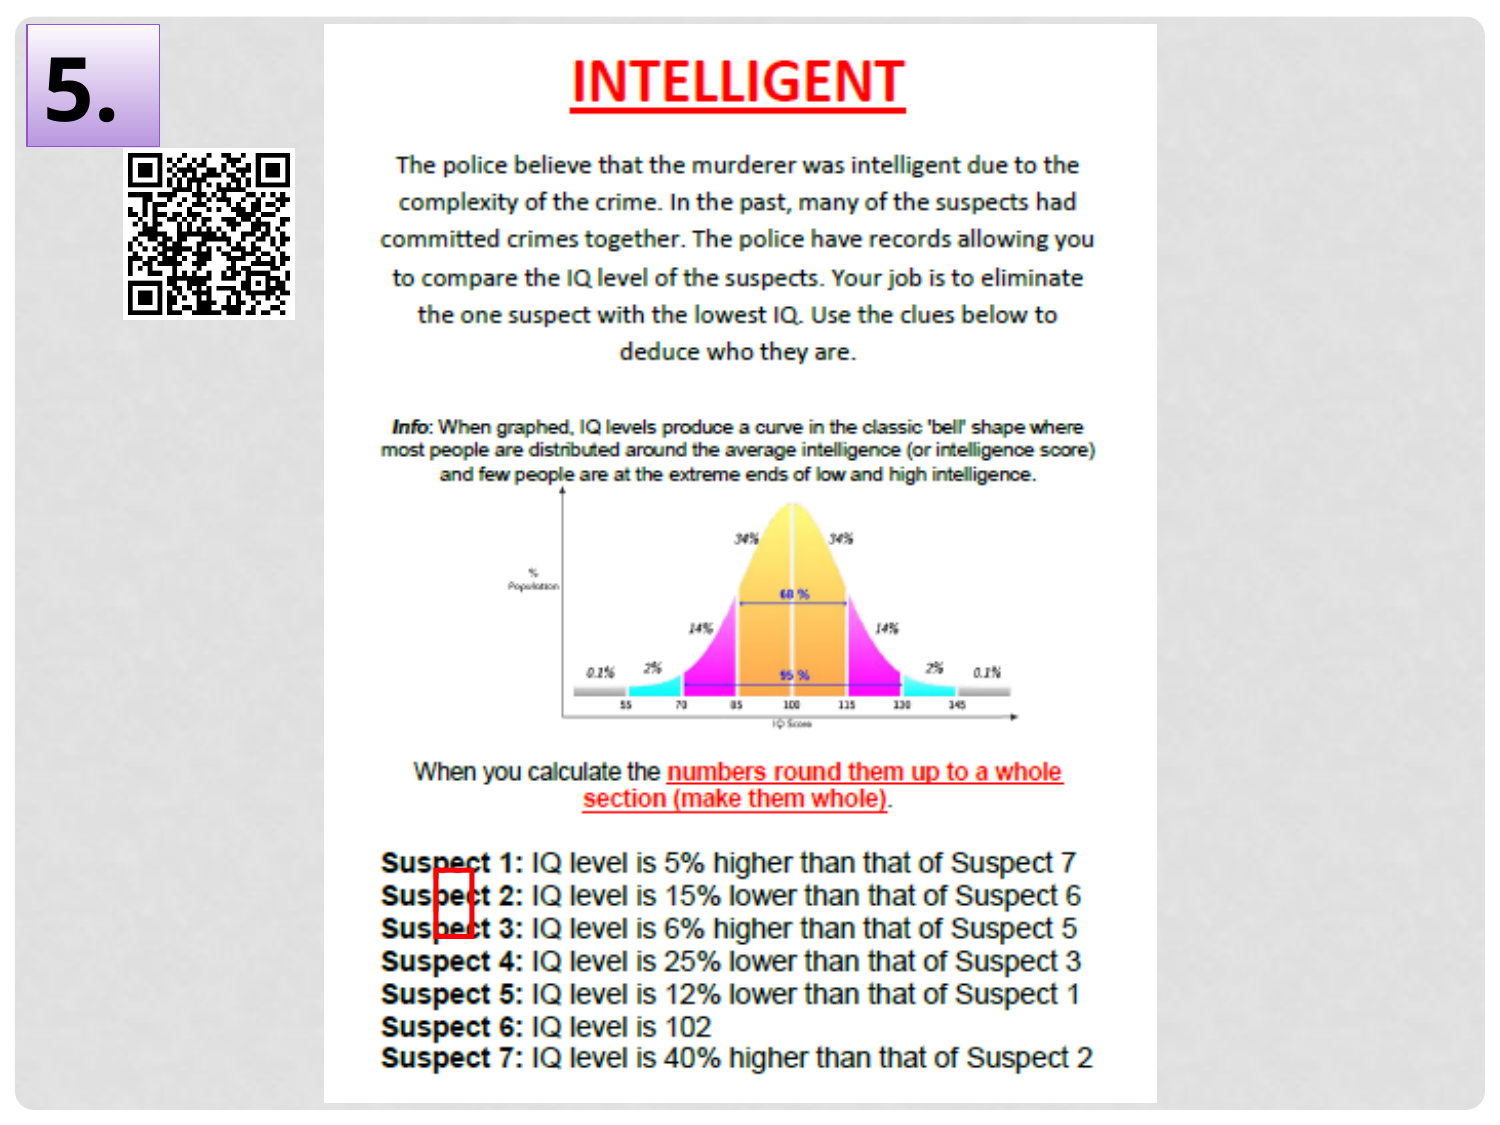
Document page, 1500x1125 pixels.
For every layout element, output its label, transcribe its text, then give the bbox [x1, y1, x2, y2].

text_box 5. [26, 24, 160, 147]
picture [123, 148, 295, 320]
picture [324, 24, 1157, 1103]
